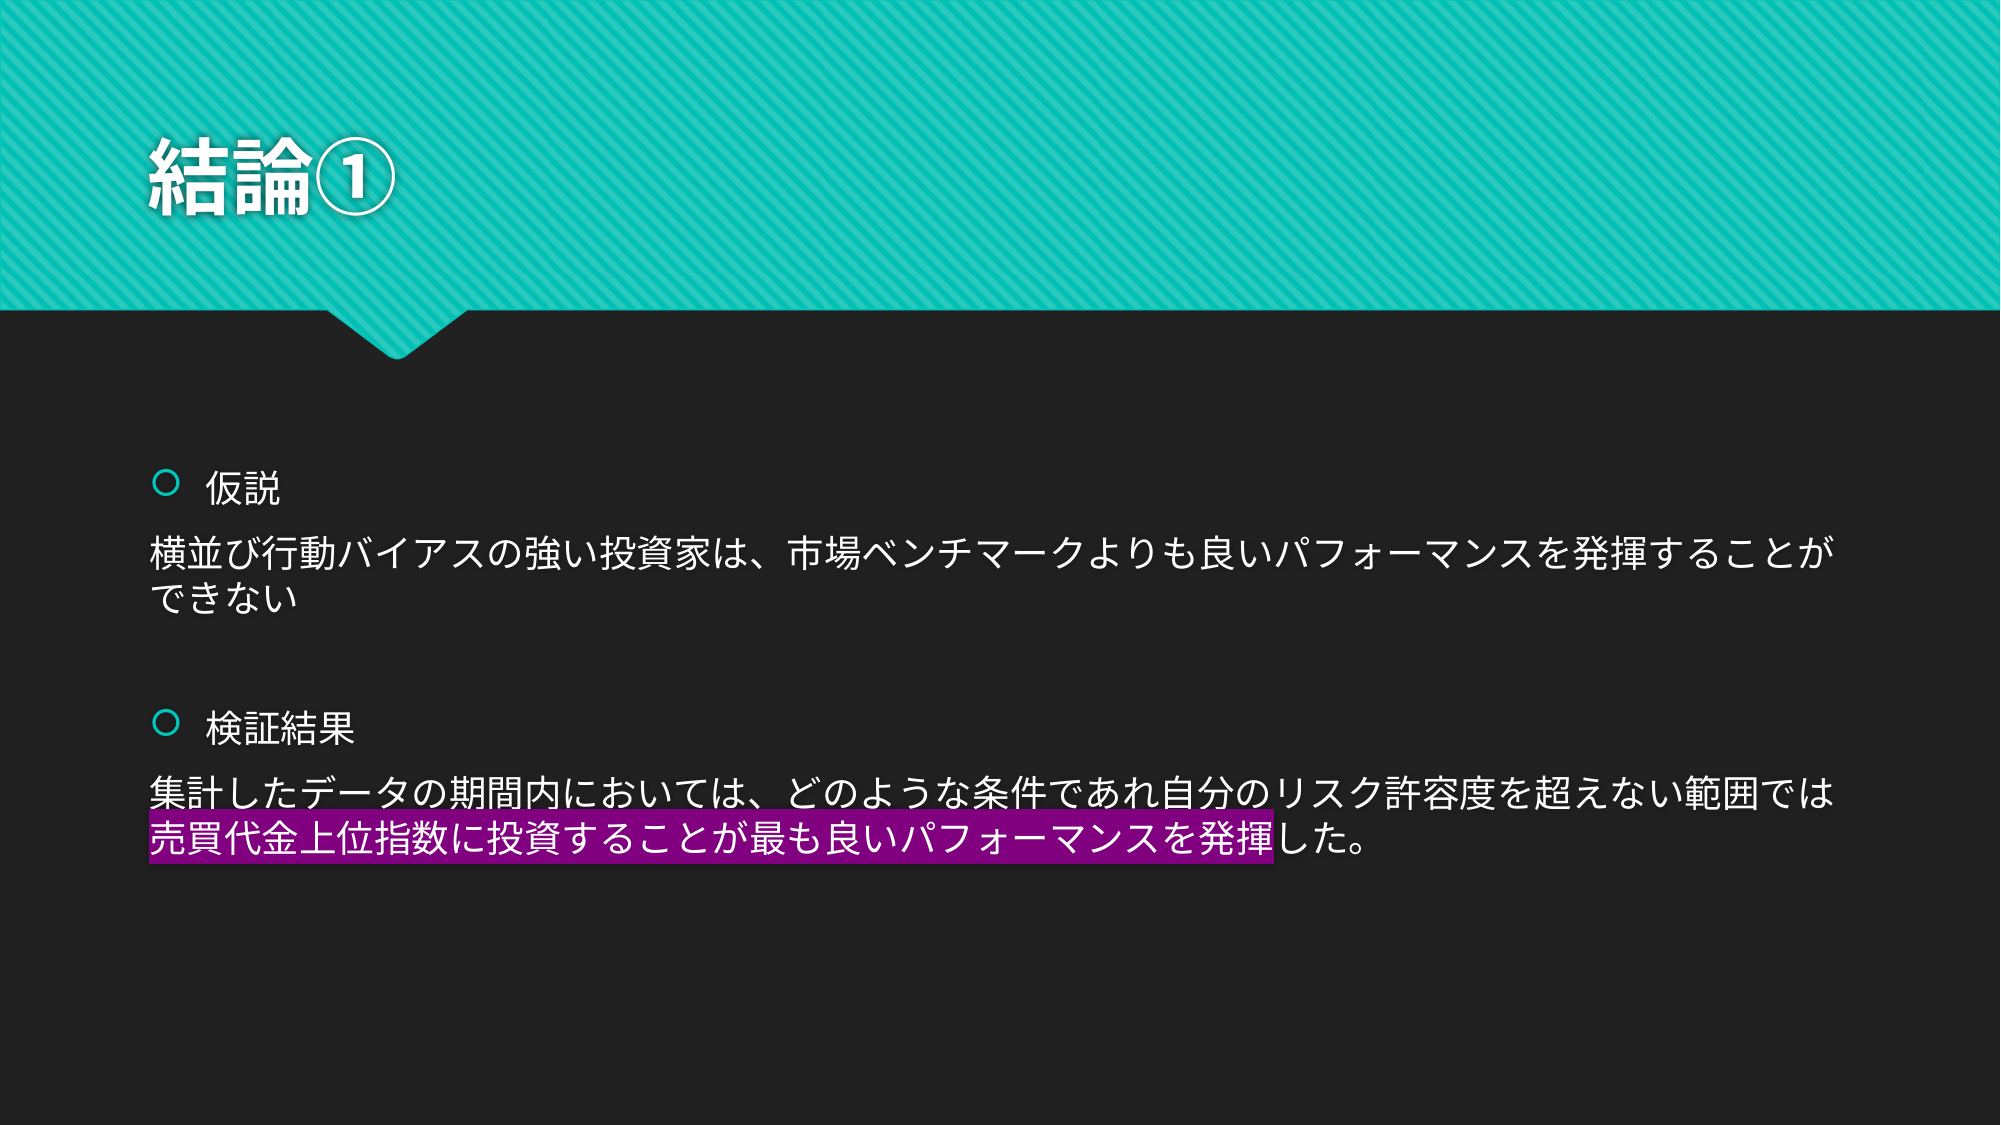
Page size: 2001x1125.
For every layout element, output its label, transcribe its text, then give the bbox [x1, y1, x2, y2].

title 結論① [132, 73, 1868, 233]
list 仮説 横並び行動バイアスの強い投資家は、市場ベンチマークよりも良いパフォーマンスを発揮することができない 検証結果 集計したデータの期間内においては、どのような条件であれ自分のリスク許容度を超えない範囲では売買代金上位指数に投資することが最も良いパフォーマンスを発揮した。 [134, 364, 1866, 962]
